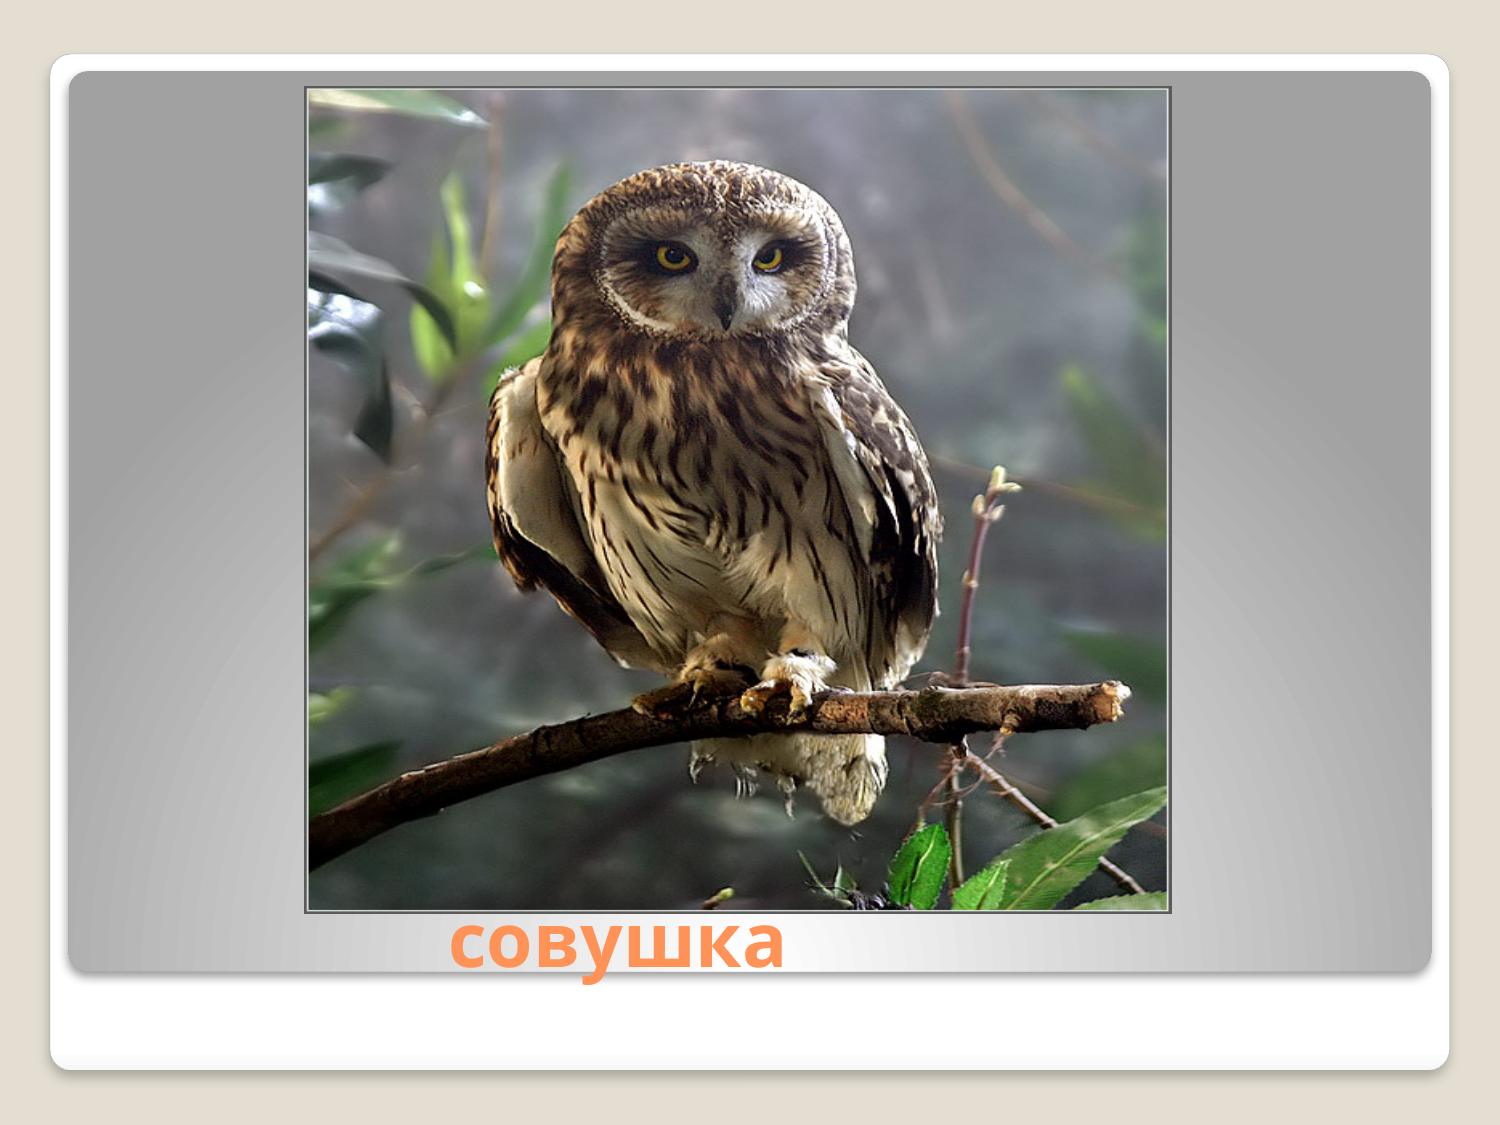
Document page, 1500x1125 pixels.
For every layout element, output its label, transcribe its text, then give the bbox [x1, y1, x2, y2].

title совушка [82, 817, 1425, 990]
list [304, 86, 1172, 915]
